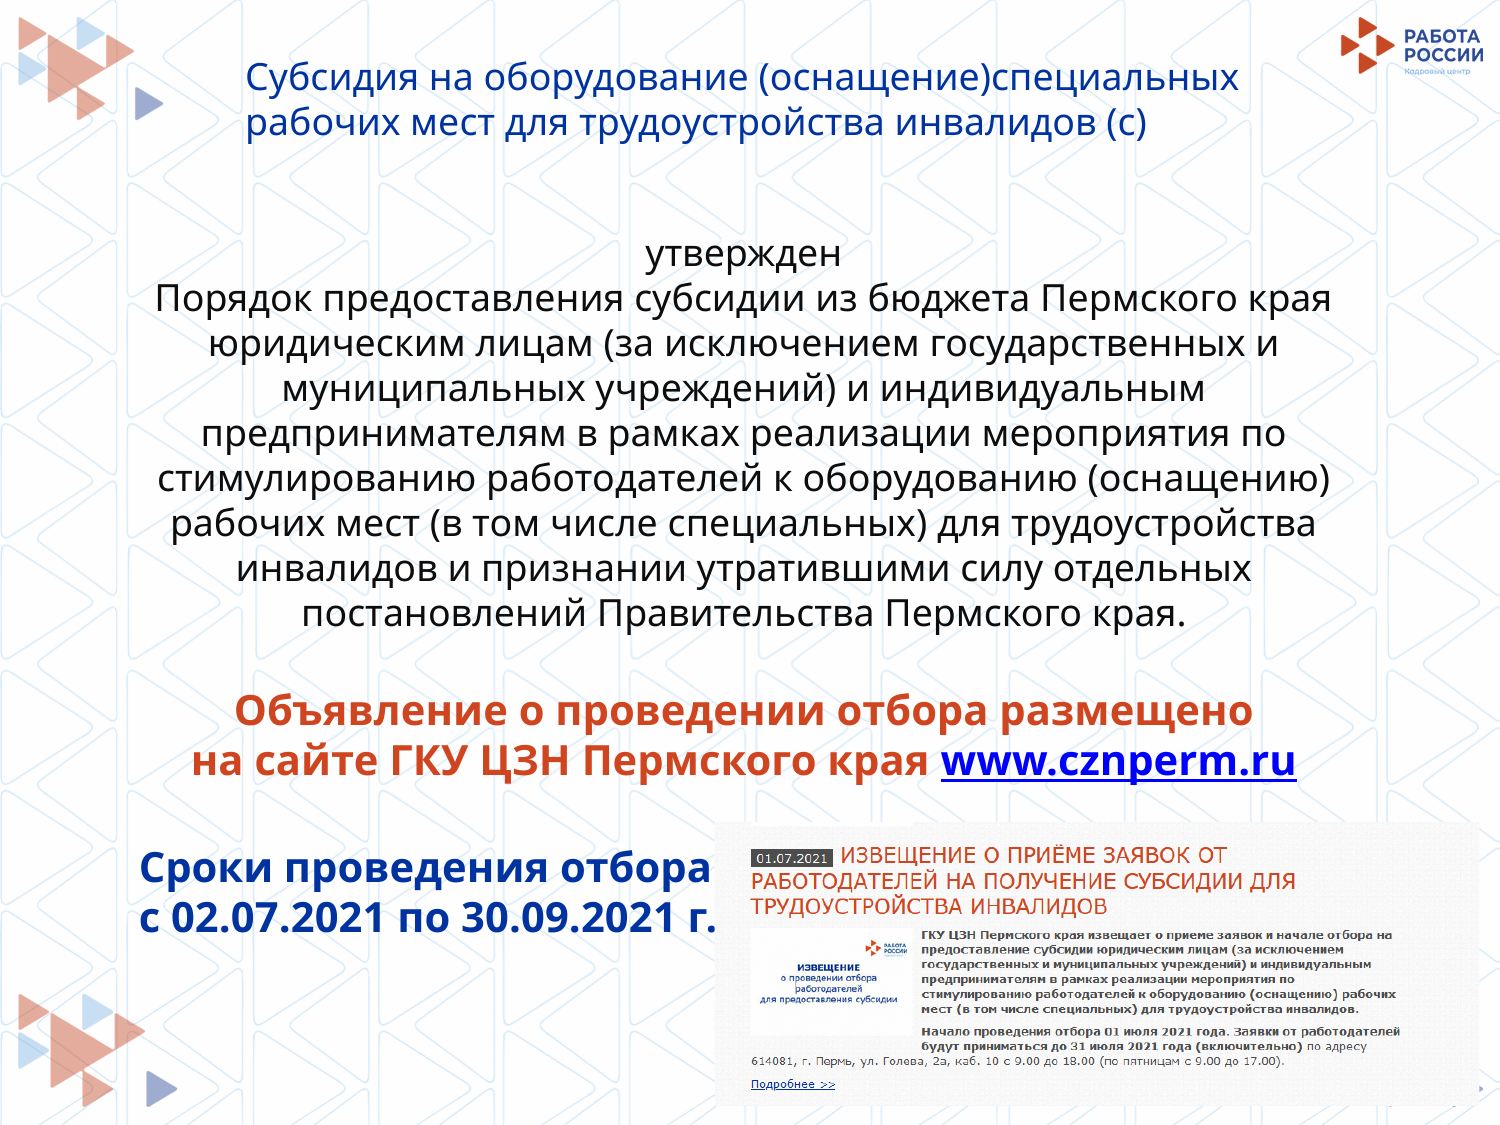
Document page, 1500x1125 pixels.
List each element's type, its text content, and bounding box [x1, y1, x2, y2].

list Субсидия на оборудование (оснащение)специальных рабочих мест для трудоустройства инвалидов (с) [230, 45, 1392, 199]
text_box утвержден Порядок предоставления субсидии из бюджета Пермского края юридическим лицам (за исключением государственных и муниципальных учреждений) и индивидуальным предпринимателям в рамках реализации мероприятия по стимулированию работодателей к оборудованию (оснащению) рабочих мест (в том числе специальных) для трудоустройства инвалидов и признании утратившими силу отдельных постановлений Правительства Пермского края. Объявление о проведении отбора размещено на сайте ГКУ ЦЗН Пермского края www.cznperm.ru Сроки проведения отбора с 02.07.2021 по 30.09.2021 г. [123, 221, 1365, 949]
picture [0, 0, 1500, 1125]
